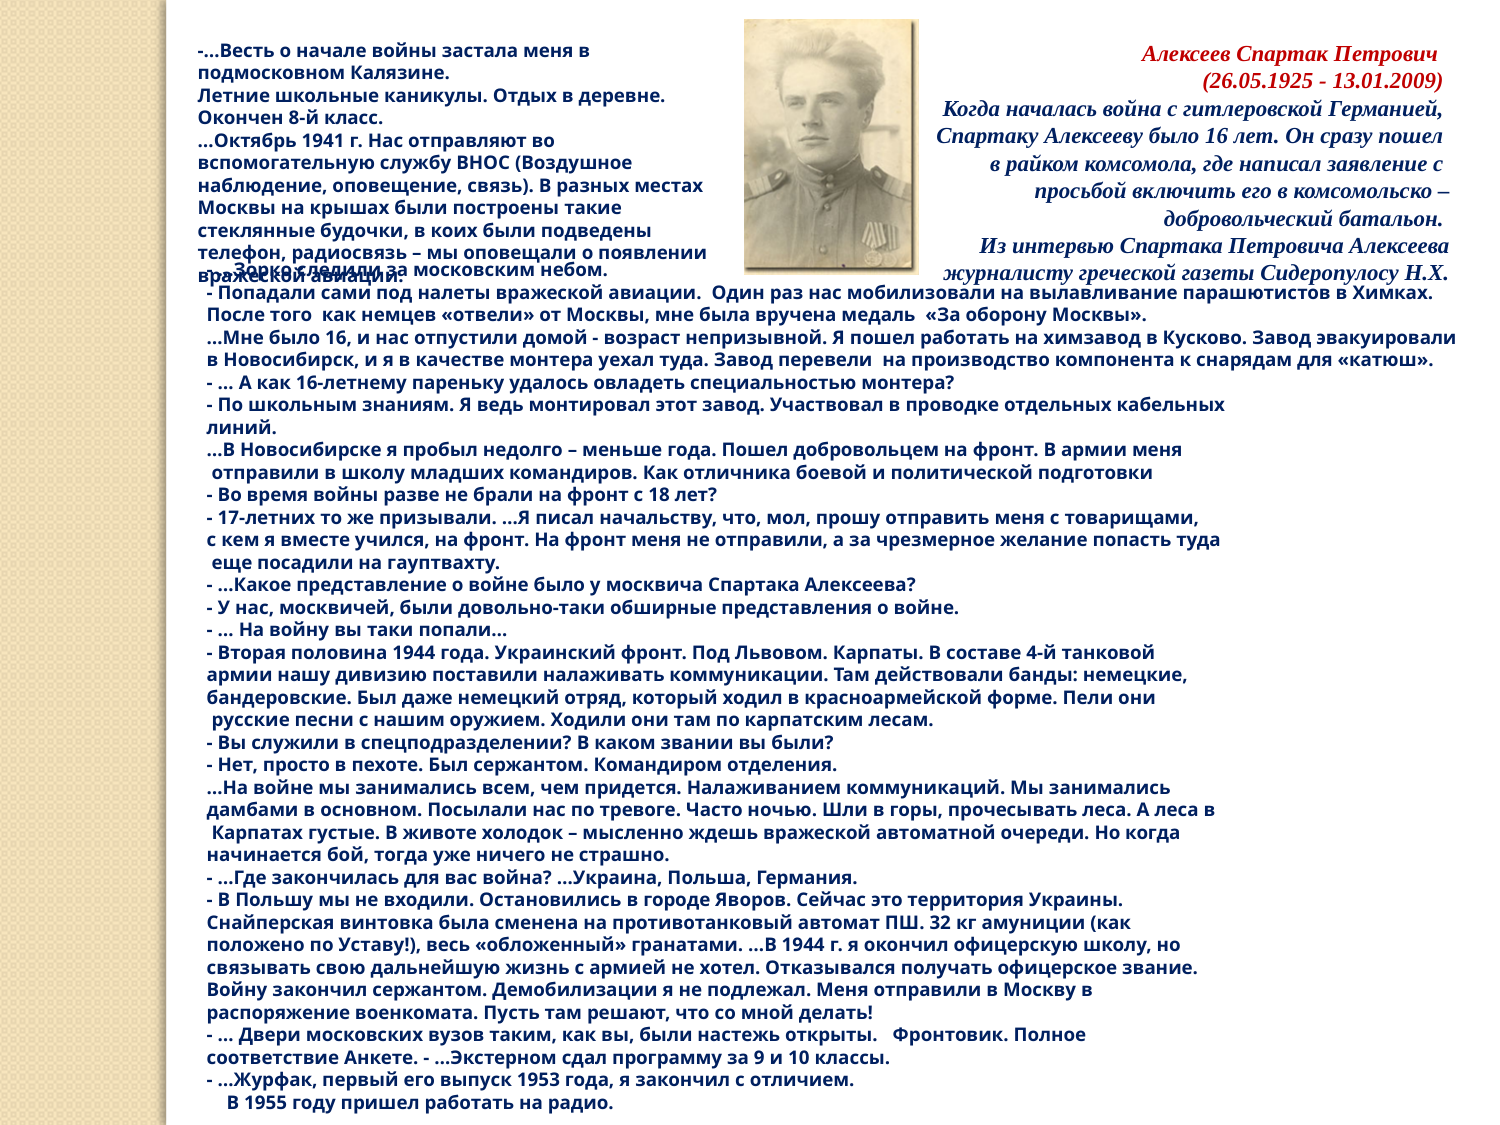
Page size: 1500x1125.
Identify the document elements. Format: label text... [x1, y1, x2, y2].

text_box - …Зорко следили за московским небом. - Попадали сами под налеты вражеской авиации. Один раз нас мобилизовали на вылавливание парашютистов в Химках. После того как немцев «отвели» от Москвы, мне была вручена медаль «За оборону Москвы». …Мне было 16, и нас отпустили домой - возраст непризывной. Я пошел работать на химзавод в Кусково. Завод эвакуировали в Новосибирск, и я в качестве монтера уехал туда. Завод перевели на производство компонента к снарядам для «катюш». - … А как 16-летнему пареньку удалось овладеть специальностью монтера? - По школьным знаниям. Я ведь монтировал этот завод. Участвовал в проводке отдельных кабельных линий. …В Новосибирске я пробыл недолго – меньше года. Пошел добровольцем на фронт. В армии меня отправили в школу младших командиров. Как отличника боевой и политической подготовки - Во время войны разве не брали на фронт с 18 лет? - 17-летних то же призывали. …Я писал начальству, что, мол, прошу отправить меня с товарищами, с кем я вместе учился, на фронт. На фронт меня не отправили, а за чрезмерное желание попасть туда еще посадили на гауптвахту. - …Какое представление о войне было у москвича Спартака Алексеева? - У нас, москвичей, были довольно-таки обширные представления о войне. - … На войну вы таки попали… - Вторая половина 1944 года. Украинский фронт. Под Львовом. Карпаты. В составе 4-й танковой армии нашу дивизию поставили налаживать коммуникации. Там действовали банды: немецкие, бандеровские. Был даже немецкий отряд, который ходил в красноармейской форме. Пели они русские песни с нашим оружием. Ходили они там по карпатским лесам. - Вы служили в спецподразделении? В каком звании вы были? - Нет, просто в пехоте. Был сержантом. Командиром отделения. …На войне мы занимались всем, чем придется. Налаживанием коммуникаций. Мы занимались дамбами в основном. Посылали нас по тревоге. Часто ночью. Шли в горы, прочесывать леса. А леса в Карпатах густые. В животе холодок – мысленно ждешь вражеской автоматной очереди. Но когда начинается бой, тогда уже ничего не страшно. - …Где закончилась для вас война? …Украина, Польша, Германия. - В Польшу мы не входили. Остановились в городе Яворов. Сейчас это территория Украины. Снайперская винтовка была сменена на противотанковый автомат ПШ. 32 кг амуниции (как положено по Уставу!), весь «обложенный» гранатами. …В 1944 г. я окончил офицерскую школу, но связывать свою дальнейшую жизнь с армией не хотел. Отказывался получать офицерское звание. Войну закончил сержантом. Демобилизации я не подлежал. Меня отправили в Москву в распоряжение военкомата. Пусть там решают, что со мной делать! - … Двери московских вузов таким, как вы, были настежь открыты. Фронтовик. Полное соответствие Анкете. - …Экстерном сдал программу за 9 и 10 классы. - …Журфак, первый его выпуск 1953 года, я закончил с отличием. В 1955 году пришел работать на радио. [191, 250, 1474, 1125]
picture [743, 18, 922, 277]
text_box Алексеев Спартак Петрович (26.05.1925 - 13.01.2009) Когда началась война с гитлеровской Германией, Спартаку Алексееву было 16 лет. Он сразу пошел в райком комсомола, где написал заявление с просьбой включить его в комсомольско – добровольческий батальон. Из интервью Спартака Петровича Алексеева журналисту греческой газеты Сидеропулосу Н.Х. [928, 30, 1465, 250]
text_box -…Весть о начале войны застала меня в подмосковном Калязине. Летние школьные каникулы. Отдых в деревне. Окончен 8-й класс. …Октябрь 1941 г. Нас отправляют во вспомогательную службу ВНОС (Воздушное наблюдение, оповещение, связь). В разных местах Москвы на крышах были построены такие стеклянные будочки, в коих были подведены телефон, радиосвязь – мы оповещали о появлении вражеской авиации. [183, 30, 745, 294]
